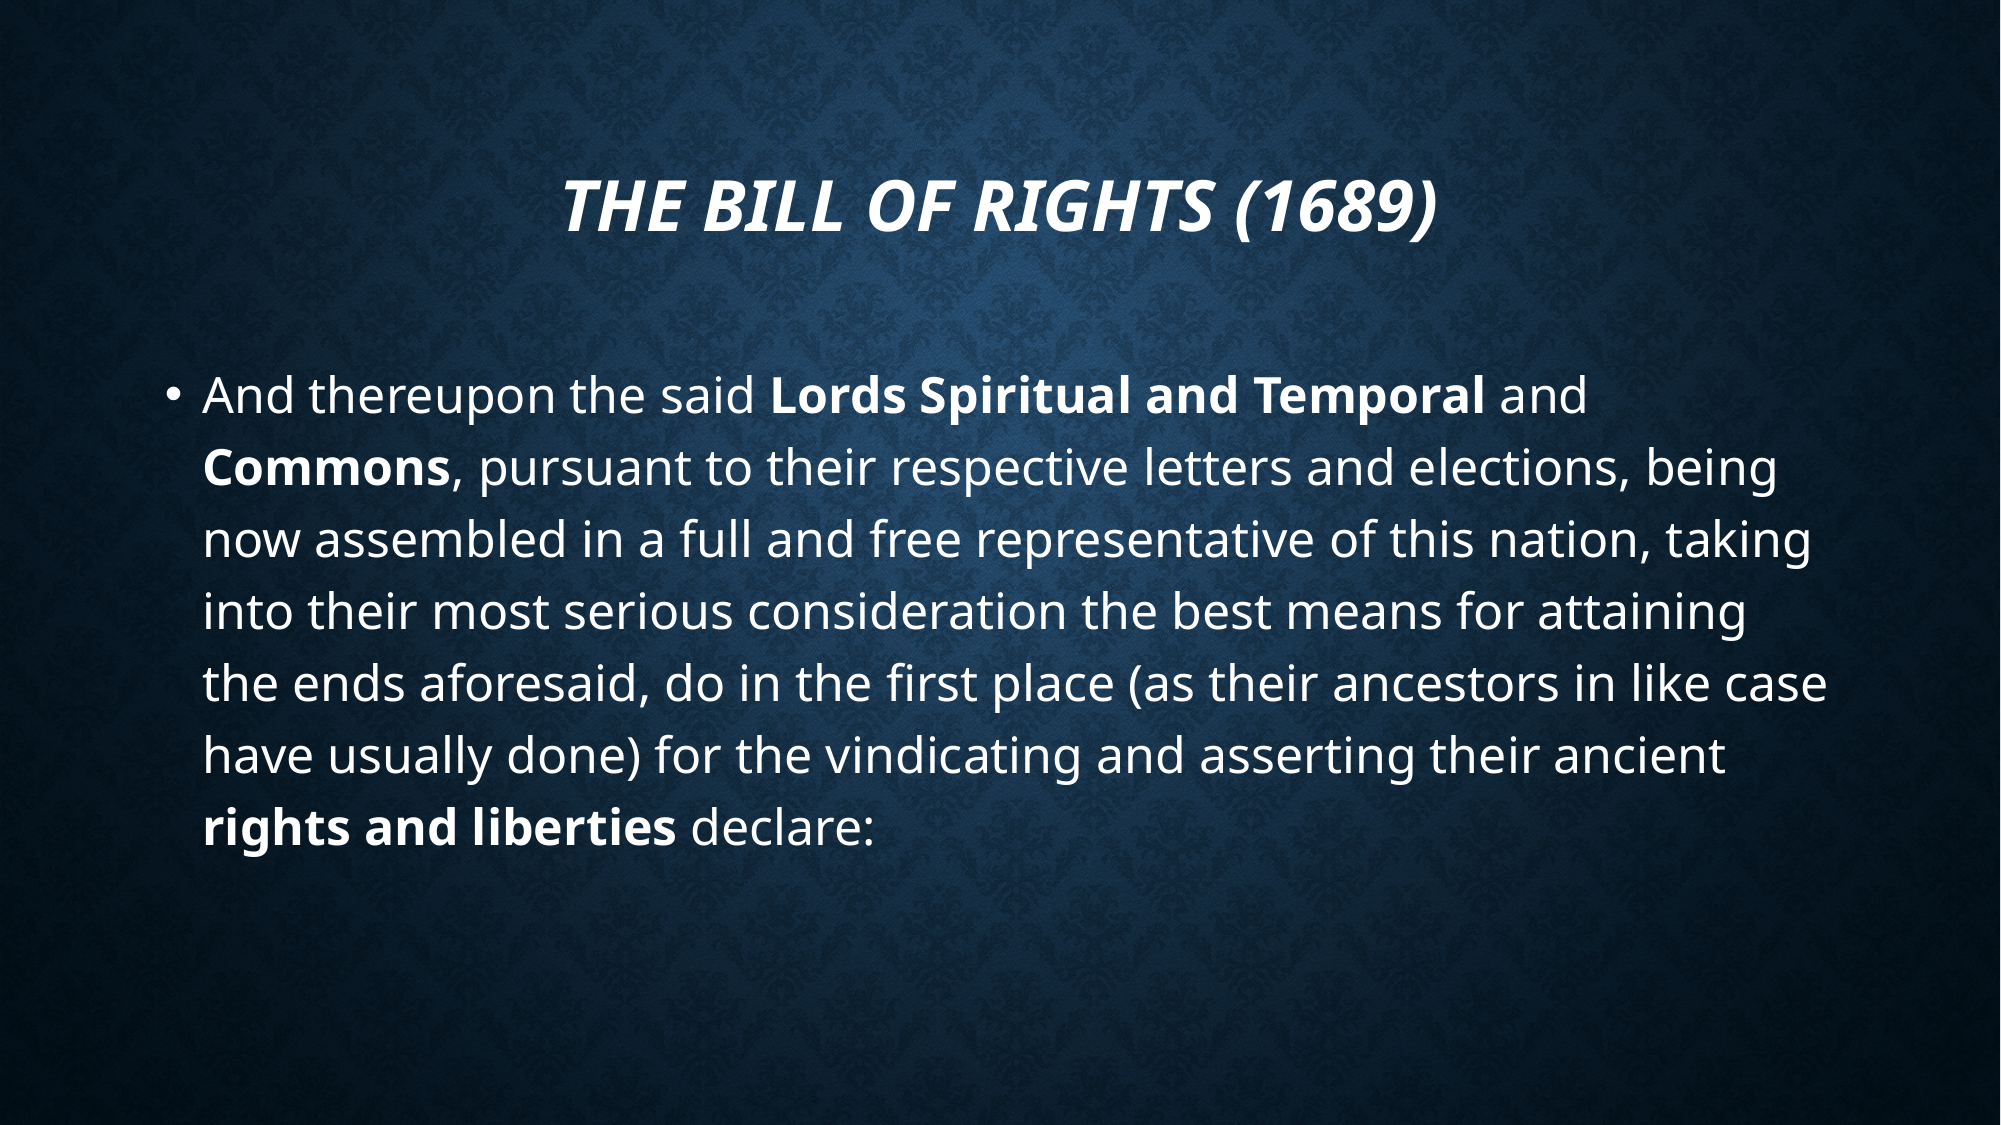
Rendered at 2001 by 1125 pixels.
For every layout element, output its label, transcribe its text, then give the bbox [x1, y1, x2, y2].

title the Bill of Rights (1689) [149, 99, 1849, 318]
list And thereupon the said Lords Spiritual and Temporal and Commons, pursuant to their respective letters and elections, being now assembled in a full and free representative of this nation, taking into their most serious consideration the best means for attaining the ends aforesaid, do in the first place (as their ancestors in like case have usually done) for the vindicating and asserting their ancient rights and liberties declare: [149, 343, 1849, 950]
